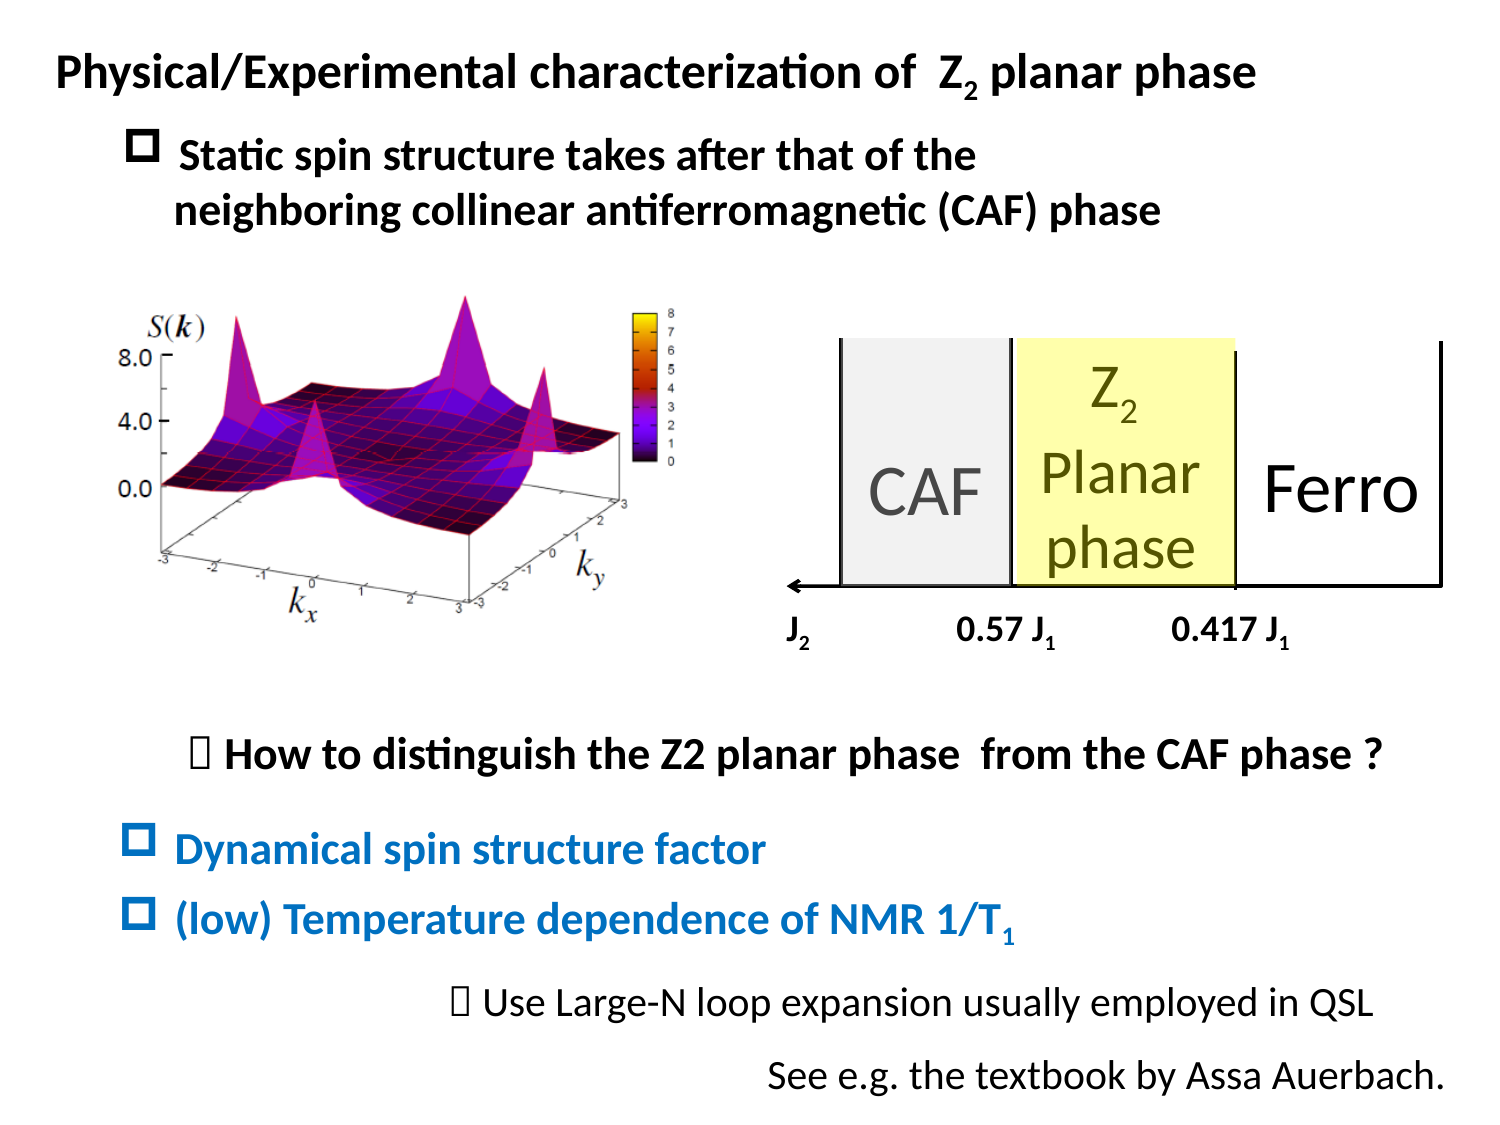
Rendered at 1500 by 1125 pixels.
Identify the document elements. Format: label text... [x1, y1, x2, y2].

text_box Physical/Experimental characterization of Z2 planar phase [40, 30, 1273, 114]
text_box Static spin structure takes after that of the neighboring collinear antiferromagnetic (CAF) phase [107, 117, 1177, 242]
text_box J2 [763, 596, 834, 663]
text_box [100, 257, 703, 634]
text_box [1237, 339, 1442, 585]
text_box [1015, 336, 1237, 585]
text_box  How to distinguish the Z2 planar phase from the CAF phase ? [171, 716, 1400, 786]
text_box 0.417 J1 [1156, 596, 1305, 663]
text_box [96, 810, 1465, 1107]
text_box 0.57 J1 [941, 596, 1071, 663]
text_box [839, 336, 1013, 585]
text_box Ferro [1248, 432, 1436, 535]
